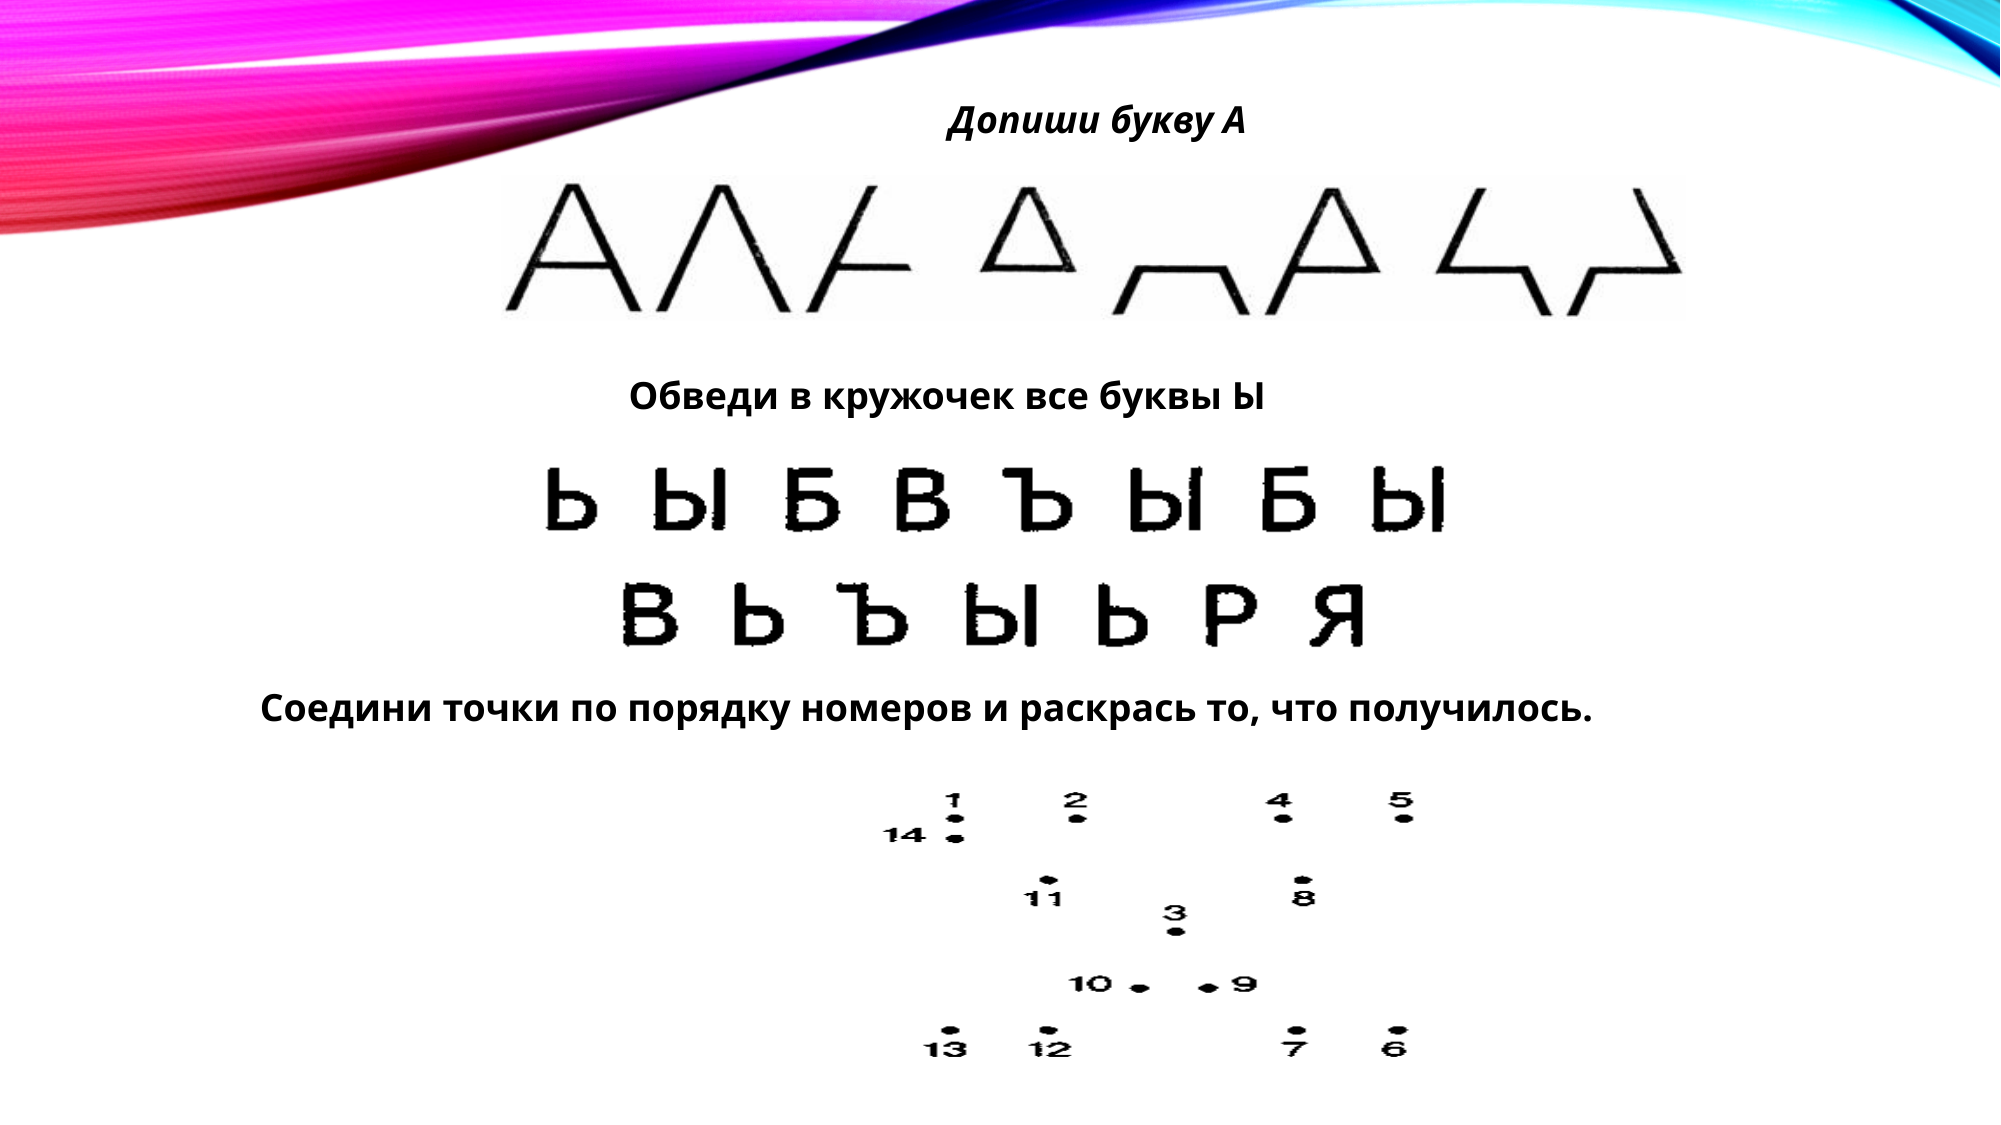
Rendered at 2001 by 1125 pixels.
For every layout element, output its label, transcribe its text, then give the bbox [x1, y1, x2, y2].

picture [0, 0, 2000, 321]
picture [875, 783, 1459, 1068]
picture [523, 454, 1461, 670]
text_box Соедини точки по порядку номеров и раскрась то, что получилось. [244, 676, 1618, 782]
picture [1910, 0, 2000, 45]
text_box Допиши букву А [934, 89, 1621, 149]
text_box Обведи в кружочек все буквы Ы [613, 364, 1612, 425]
picture [1890, 0, 2000, 75]
